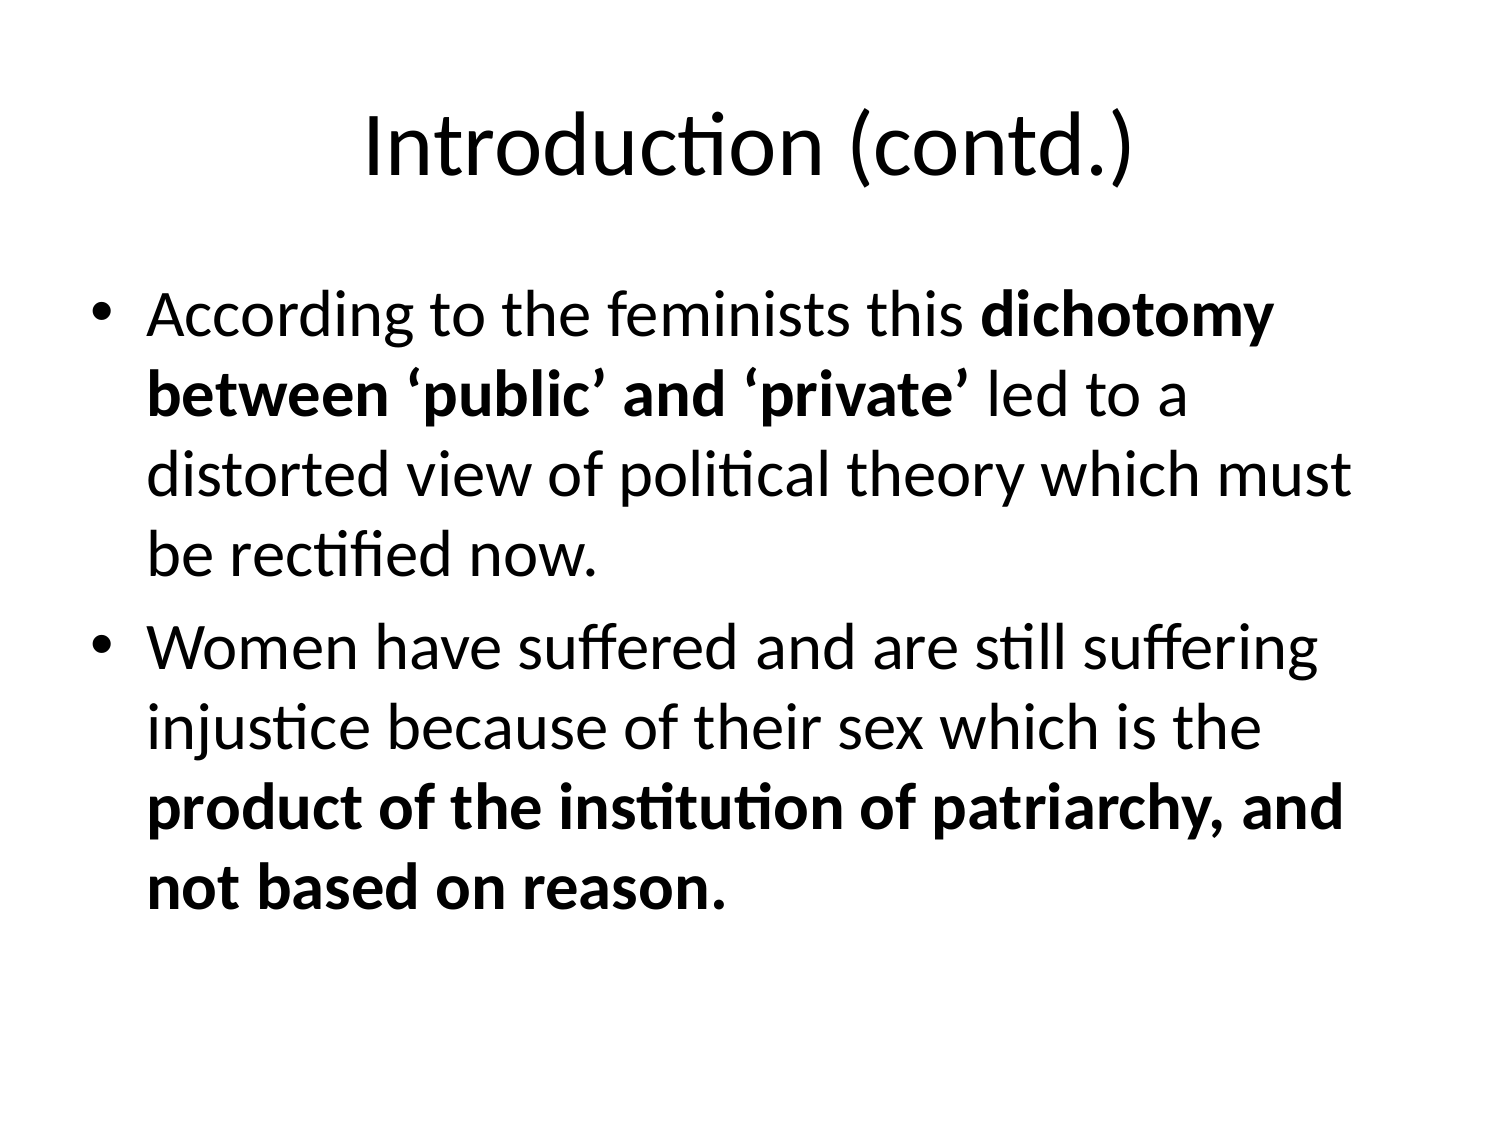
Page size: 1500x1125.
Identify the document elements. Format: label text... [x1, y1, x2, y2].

list According to the feminists this dichotomy between ‘public’ and ‘private’ led to a distorted view of political theory which must be rectified now. Women have suffered and are still suffering injustice because of their sex which is the product of the institution of patriarchy, and not based on reason. [75, 262, 1425, 1005]
title Introduction (contd.) [75, 45, 1425, 233]
